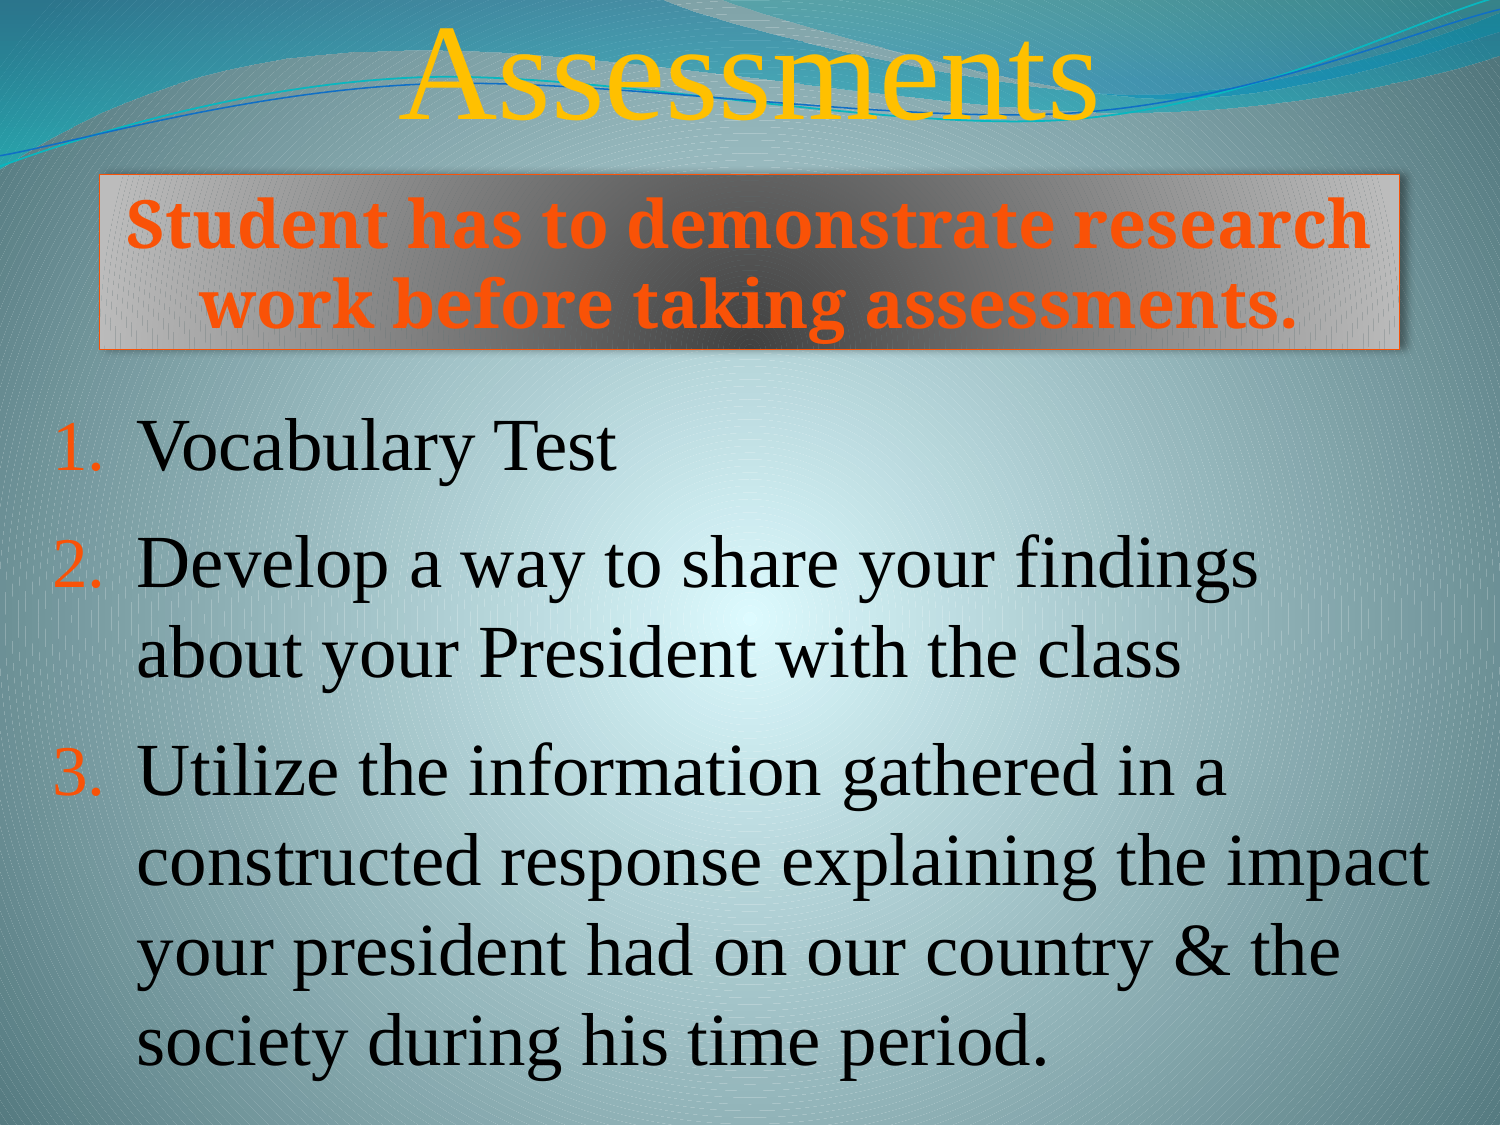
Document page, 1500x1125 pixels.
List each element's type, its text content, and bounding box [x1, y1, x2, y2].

text_box Student has to demonstrate research work before taking assessments. [99, 174, 1400, 350]
title Assessments [75, 0, 1425, 163]
list Vocabulary Test Develop a way to share your findings about your President with the class Utilize the information gathered in a constructed response explaining the impact your president had on our country & the society during his time period. [37, 387, 1450, 1088]
